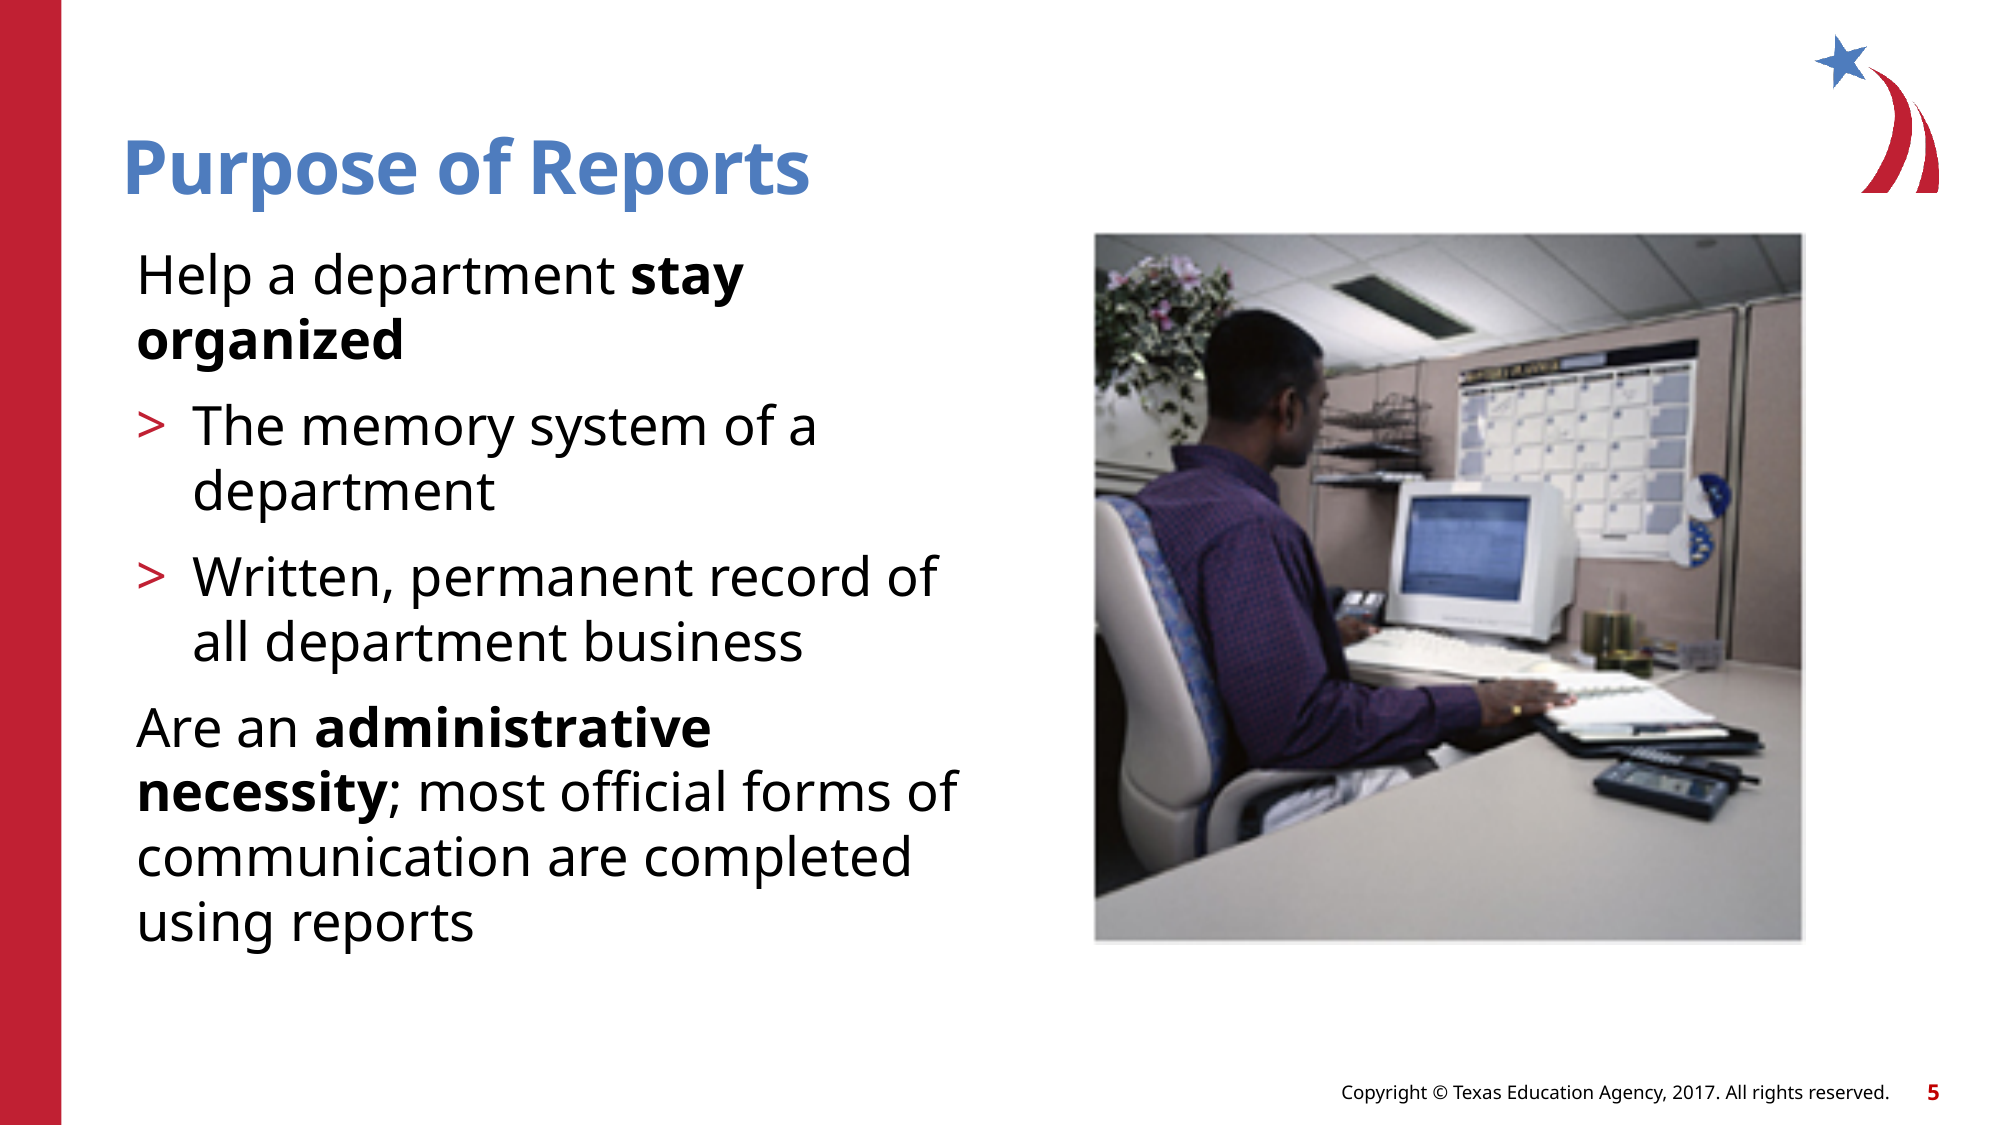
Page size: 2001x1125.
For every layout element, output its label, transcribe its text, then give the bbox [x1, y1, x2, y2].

picture [1814, 34, 1939, 193]
title Purpose of Reports [121, 66, 1772, 211]
picture [1093, 232, 1806, 945]
list Help a department stay organized The memory system of a department Written, permanent record of all department business Are an administrative necessity; most official forms of communication are completed using reports [121, 233, 1000, 1010]
